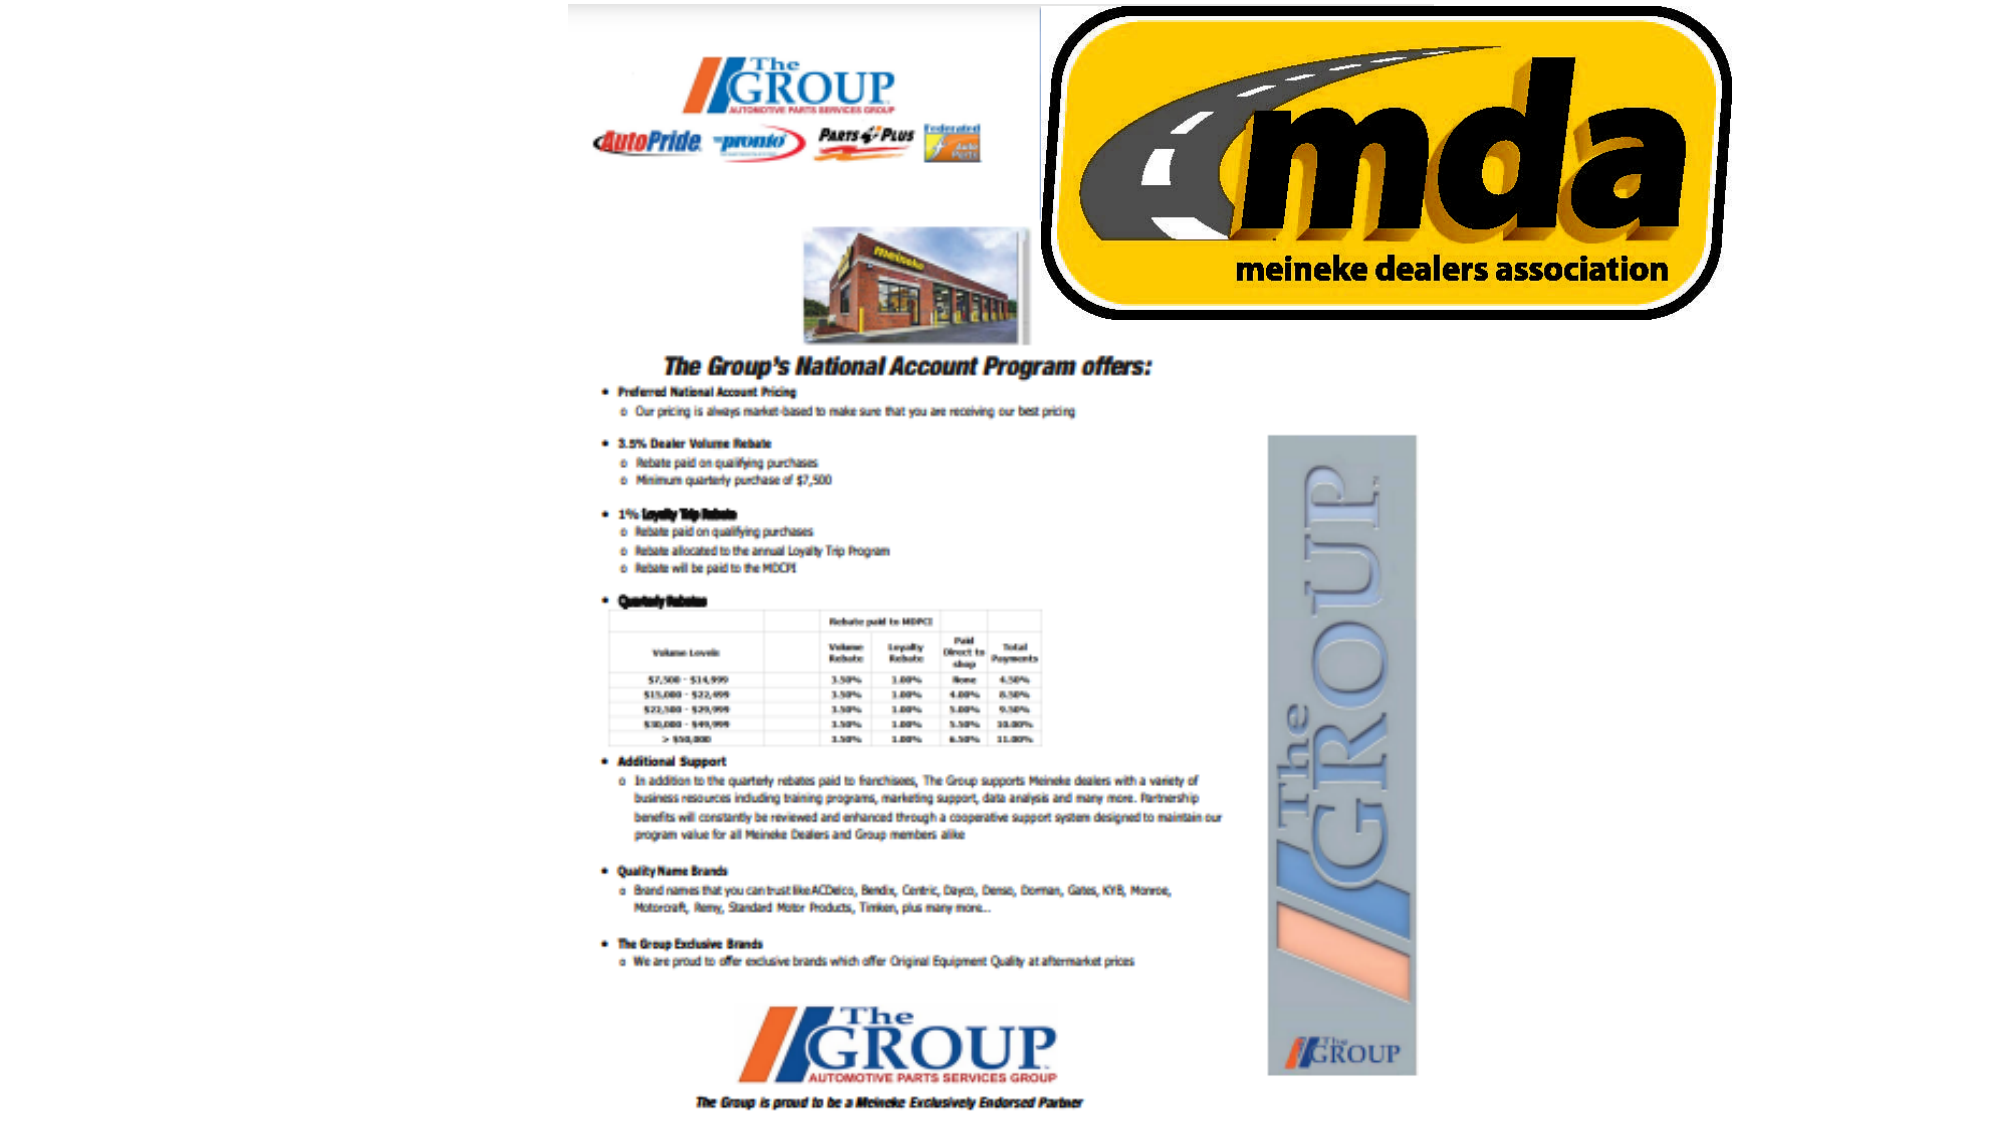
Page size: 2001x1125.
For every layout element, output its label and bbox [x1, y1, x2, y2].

picture [568, 4, 1732, 1119]
